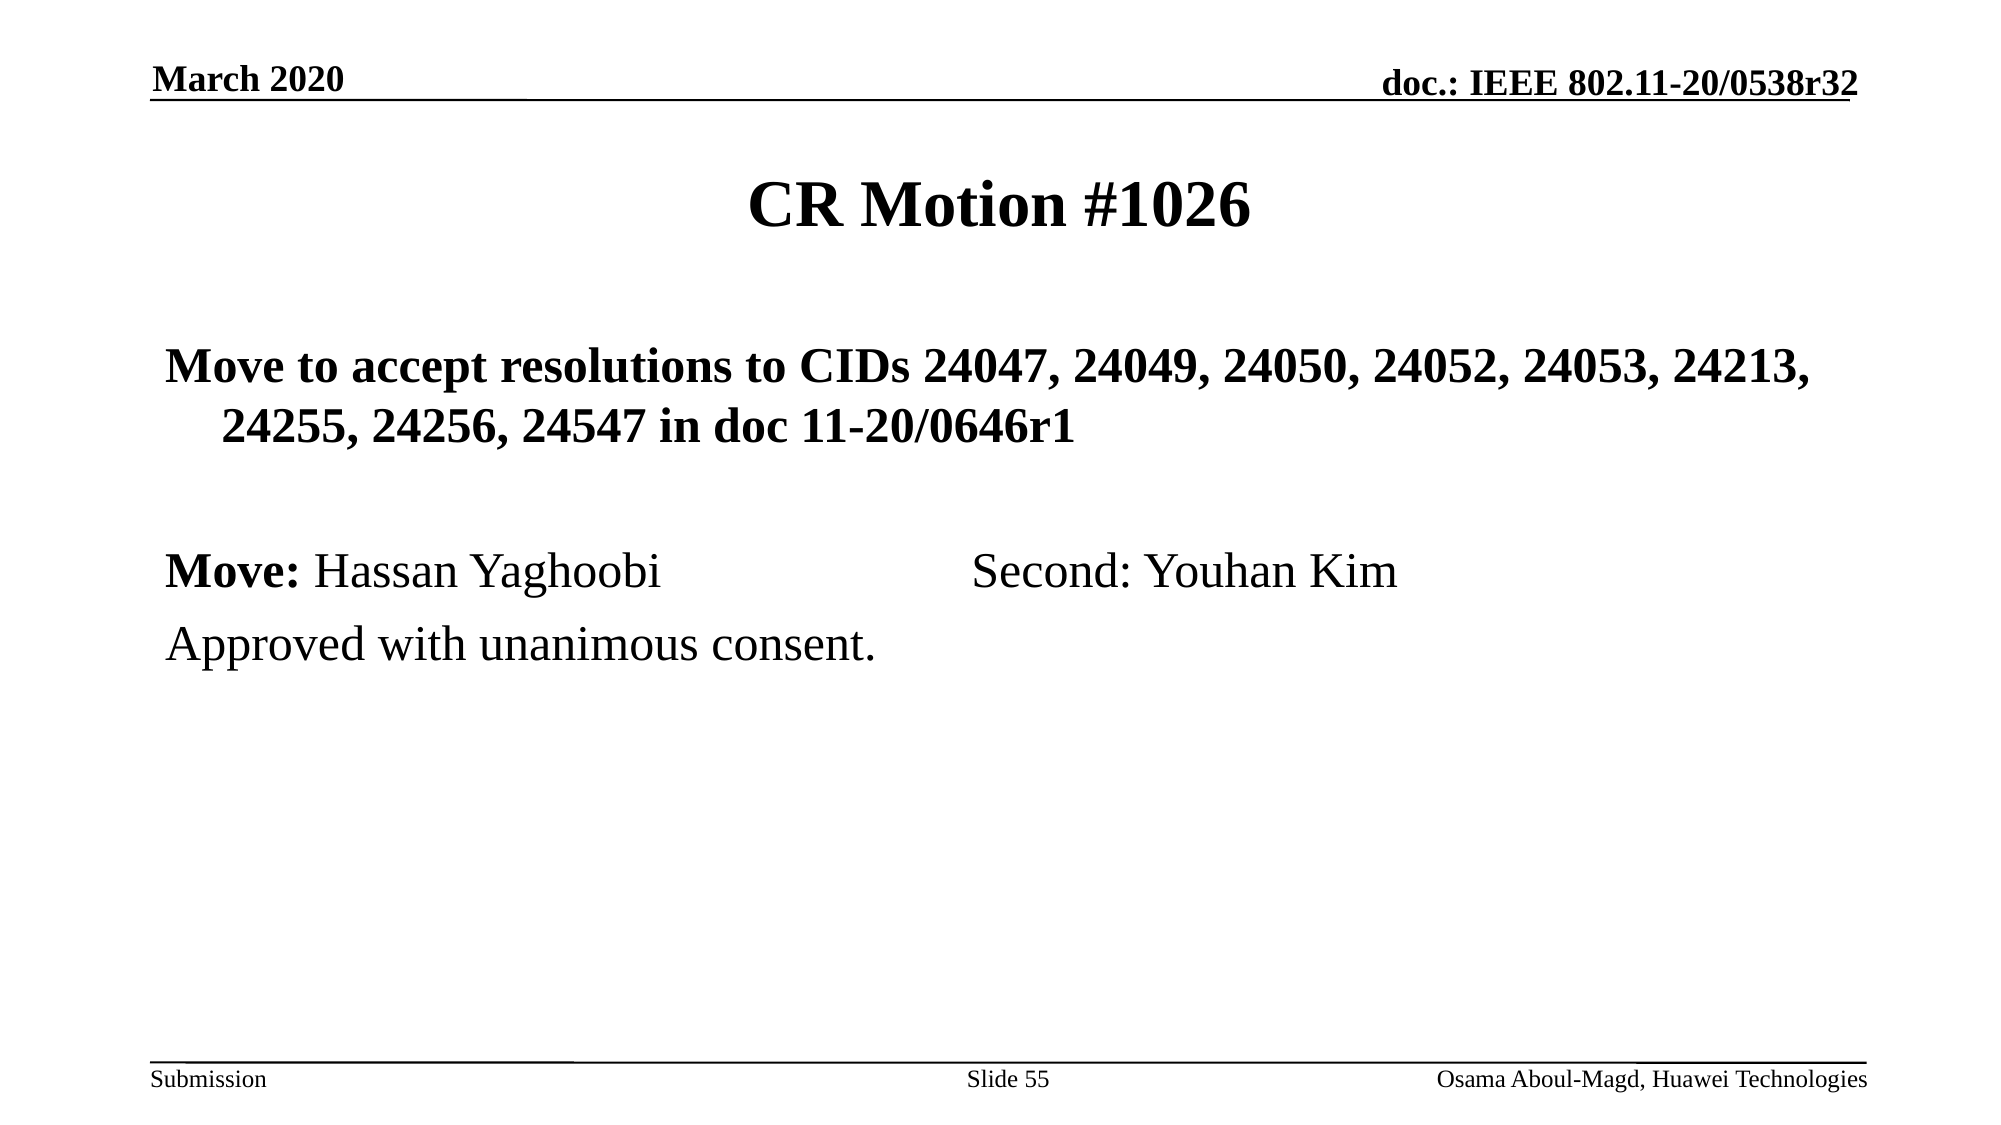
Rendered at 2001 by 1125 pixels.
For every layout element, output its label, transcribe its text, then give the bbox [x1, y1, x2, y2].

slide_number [152, 54, 563, 100]
slide_number Slide 55 [950, 1061, 1067, 1123]
title CR Motion #1026 [149, 112, 1850, 288]
footer Osama Aboul-Magd, Huawei Technologies [1171, 1061, 1869, 1093]
list Move to accept resolutions to CIDs 24047, 24049, 24050, 24052, 24053, 24213, 24255, 24256, 24547 in doc 11-20/0646r1 Move: Hassan Yaghoobi Second: Youhan Kim Approved with unanimous consent. [149, 324, 1850, 1000]
